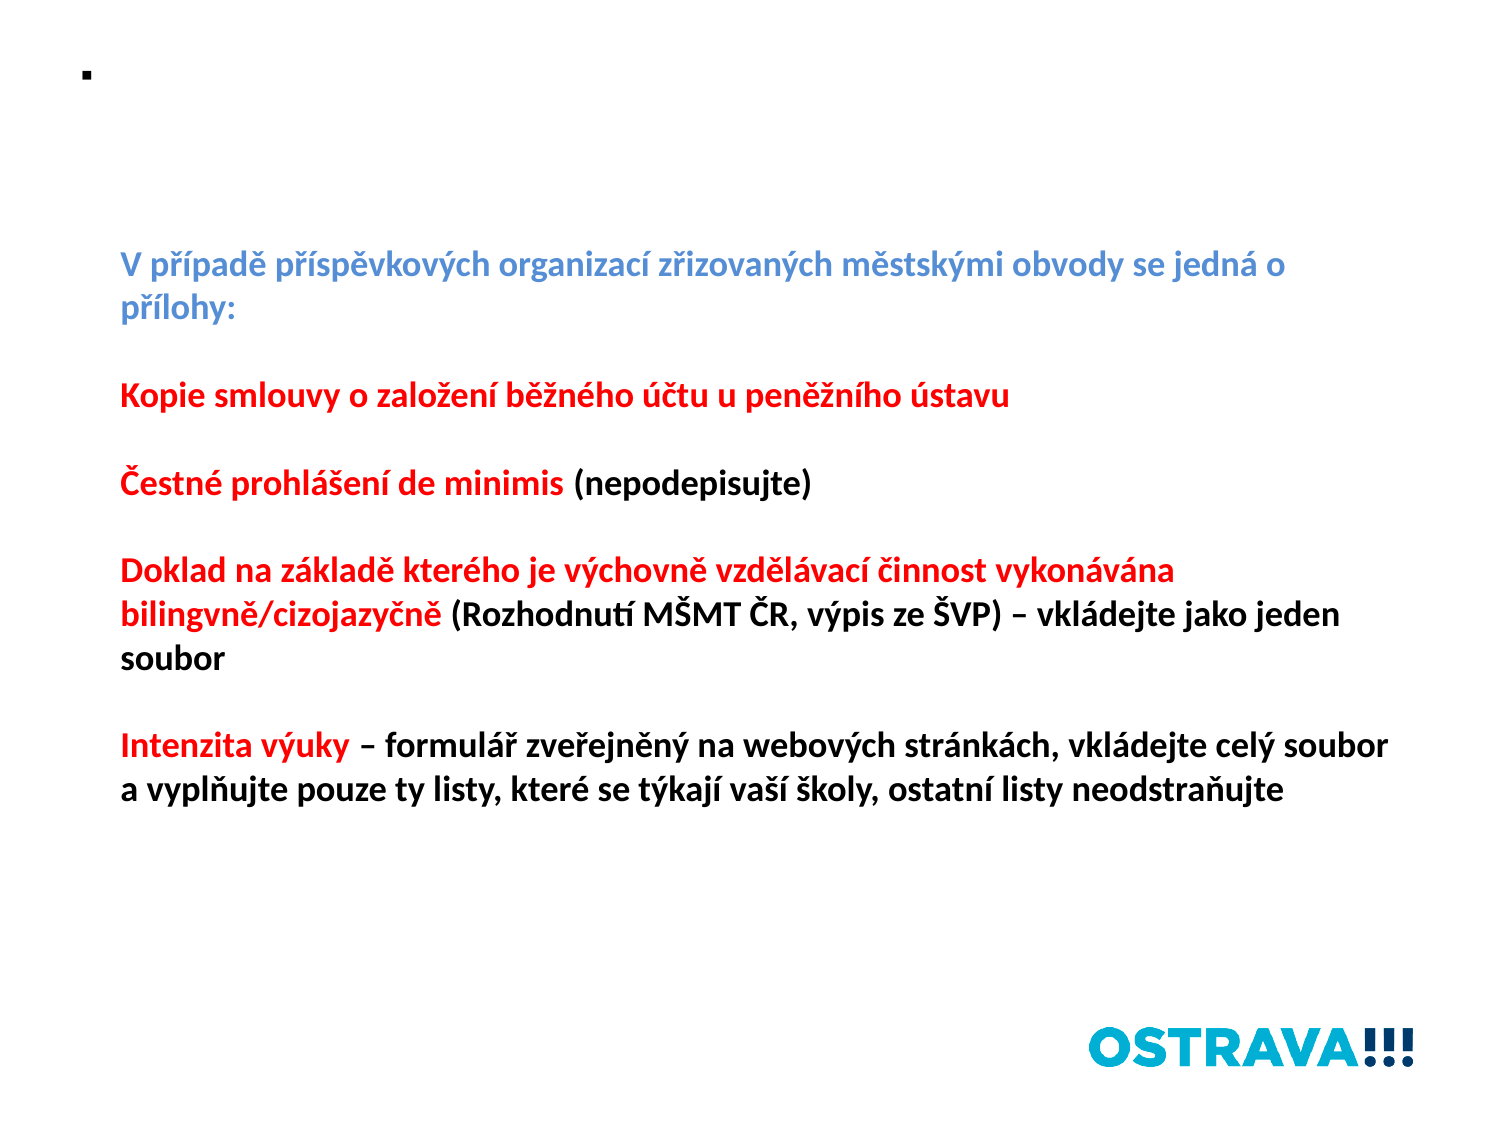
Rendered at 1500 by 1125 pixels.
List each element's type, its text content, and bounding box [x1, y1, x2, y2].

picture [1089, 1026, 1413, 1067]
title V případě příspěvkových organizací zřizovaných městskými obvody se jedná o přílohy: Kopie smlouvy o založení běžného účtu u peněžního ústavu Čestné prohlášení de minimis (nepodepisujte) Doklad na základě kterého je výchovně vzdělávací činnost vykonávána bilingvně/cizojazyčně (Rozhodnutí MŠMT ČR, výpis ze ŠVP) – vkládejte jako jeden soubor Intenzita výuky – formulář zveřejněný na webových stránkách, vkládejte celý soubor a vyplňujte pouze ty listy, které se týkají vaší školy, ostatní listy neodstraňujte [64, 42, 1412, 1047]
